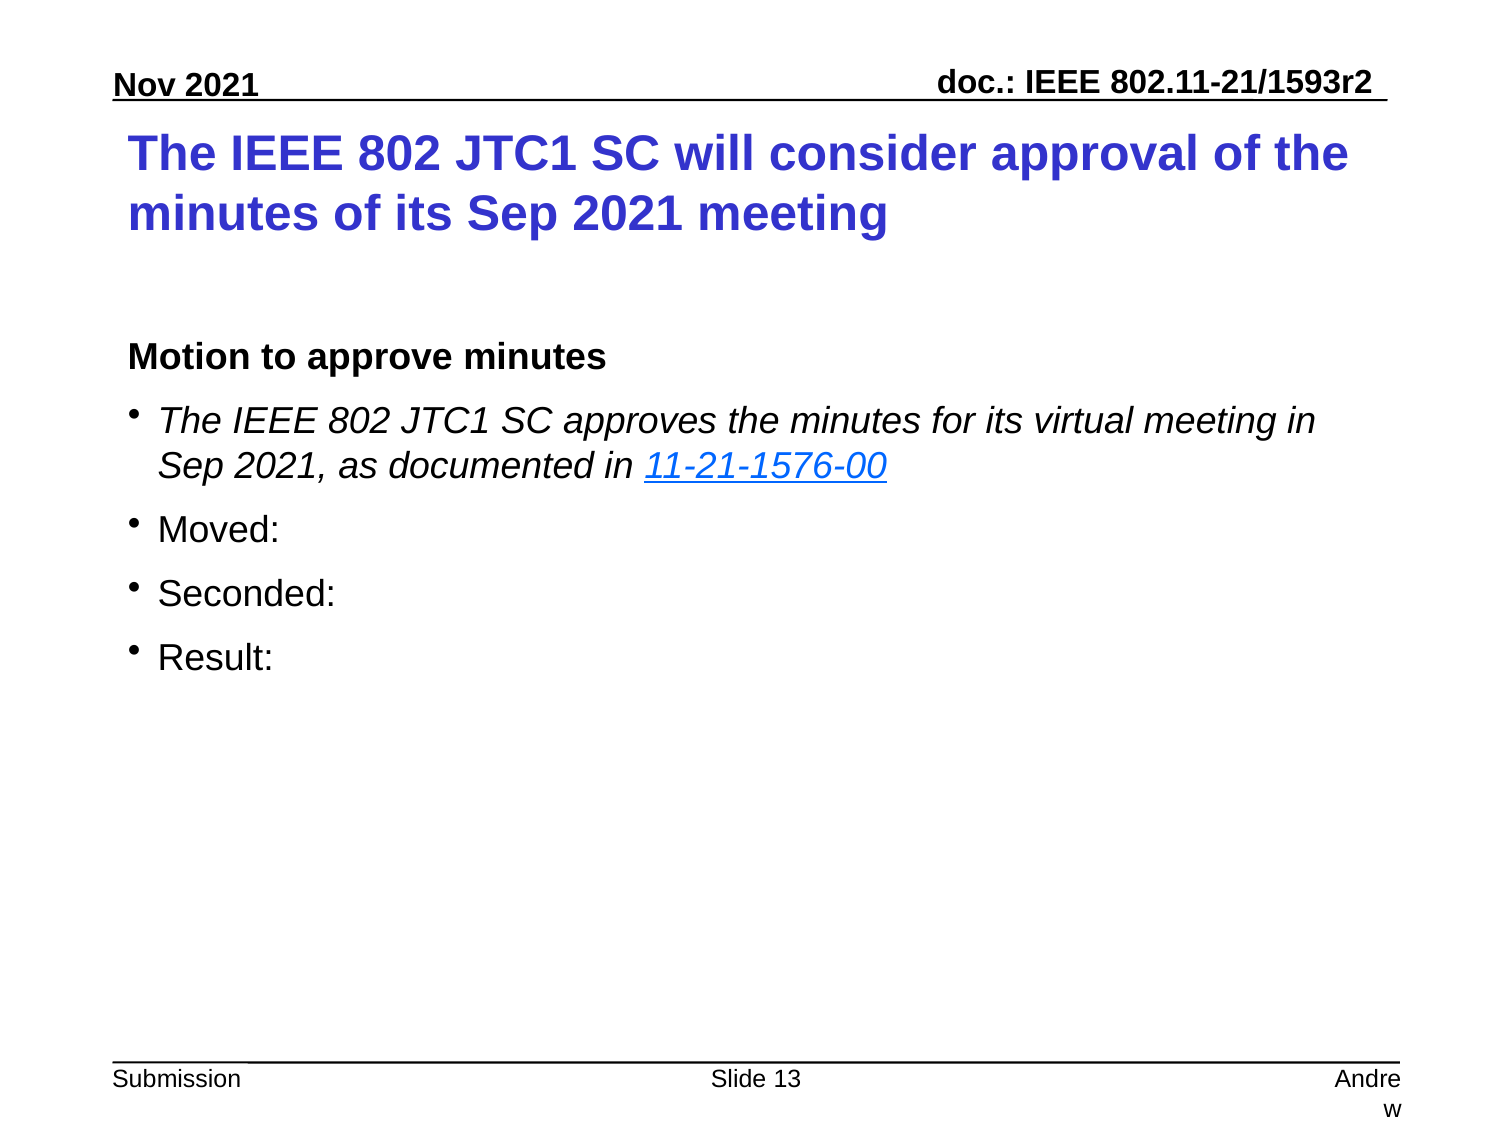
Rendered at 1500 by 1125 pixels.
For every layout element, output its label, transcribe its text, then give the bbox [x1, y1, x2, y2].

title The IEEE 802 JTC1 SC will consider approval of the minutes of its Sep 2021 meeting [112, 112, 1388, 288]
list Motion to approve minutes The IEEE 802 JTC1 SC approves the minutes for its virtual meeting in Sep 2021, as documented in 11-21-1576-00 Moved: Seconded: Result: [112, 324, 1388, 1000]
slide_number Slide 13 [709, 1061, 803, 1093]
footer Andrew Myles, Cisco [1320, 1061, 1402, 1093]
